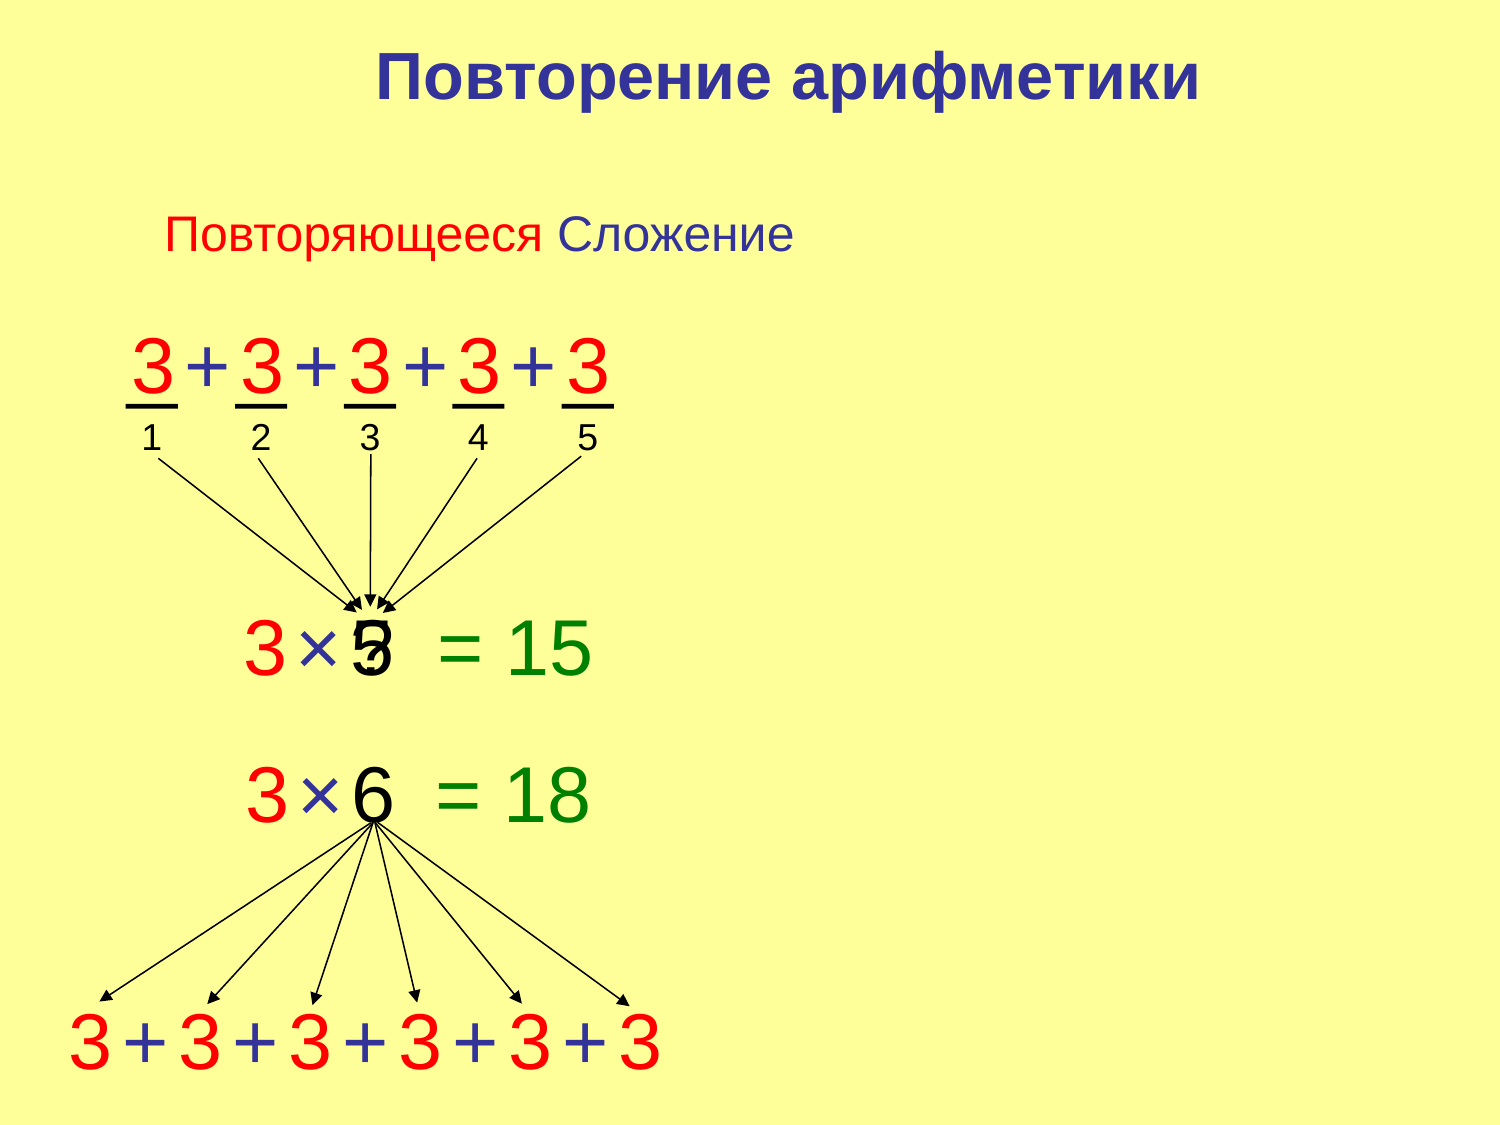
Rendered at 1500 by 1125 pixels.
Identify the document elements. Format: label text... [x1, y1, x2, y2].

text_box 3 [53, 983, 107, 1093]
text_box 3 [624, 983, 678, 1093]
text_box = 15 [422, 589, 609, 700]
text_box 6 [359, 736, 411, 846]
text_box Повторение арифметики [360, 25, 1217, 121]
text_box + [547, 983, 624, 1093]
text_box 5 [562, 417, 613, 466]
text_box [310, 821, 374, 1006]
text_box ? [335, 589, 409, 700]
text_box 3 [294, 983, 327, 1093]
text_box [374, 823, 421, 1003]
text_box 3 [230, 736, 283, 846]
text_box × [283, 736, 359, 846]
text_box 3 [514, 983, 547, 1093]
text_box + [169, 307, 246, 417]
text_box 3 [404, 983, 437, 1093]
text_box [207, 823, 372, 1005]
text_box + [107, 983, 184, 1093]
text_box + [496, 307, 573, 417]
text_box 3 [246, 307, 278, 417]
text_box + [387, 307, 464, 417]
text_box [377, 822, 630, 1007]
text_box 3 [228, 589, 280, 700]
text_box + [278, 307, 355, 417]
text_box × [280, 589, 335, 700]
text_box [99, 822, 371, 1002]
text_box 2 [235, 417, 287, 466]
text_box 4 [453, 417, 504, 466]
text_box Повторяющееся Сложение [149, 193, 810, 269]
text_box + [327, 983, 404, 1093]
text_box + [217, 983, 294, 1093]
text_box + [437, 983, 514, 1093]
text_box = 18 [420, 736, 607, 846]
text_box [374, 822, 522, 1004]
text_box 3 [355, 307, 387, 417]
text_box 3 [116, 307, 169, 417]
text_box 1 [126, 417, 177, 466]
text_box 3 [344, 417, 396, 466]
text_box 3 [184, 983, 217, 1093]
text_box 3 [464, 307, 496, 417]
text_box 3 [573, 307, 626, 417]
